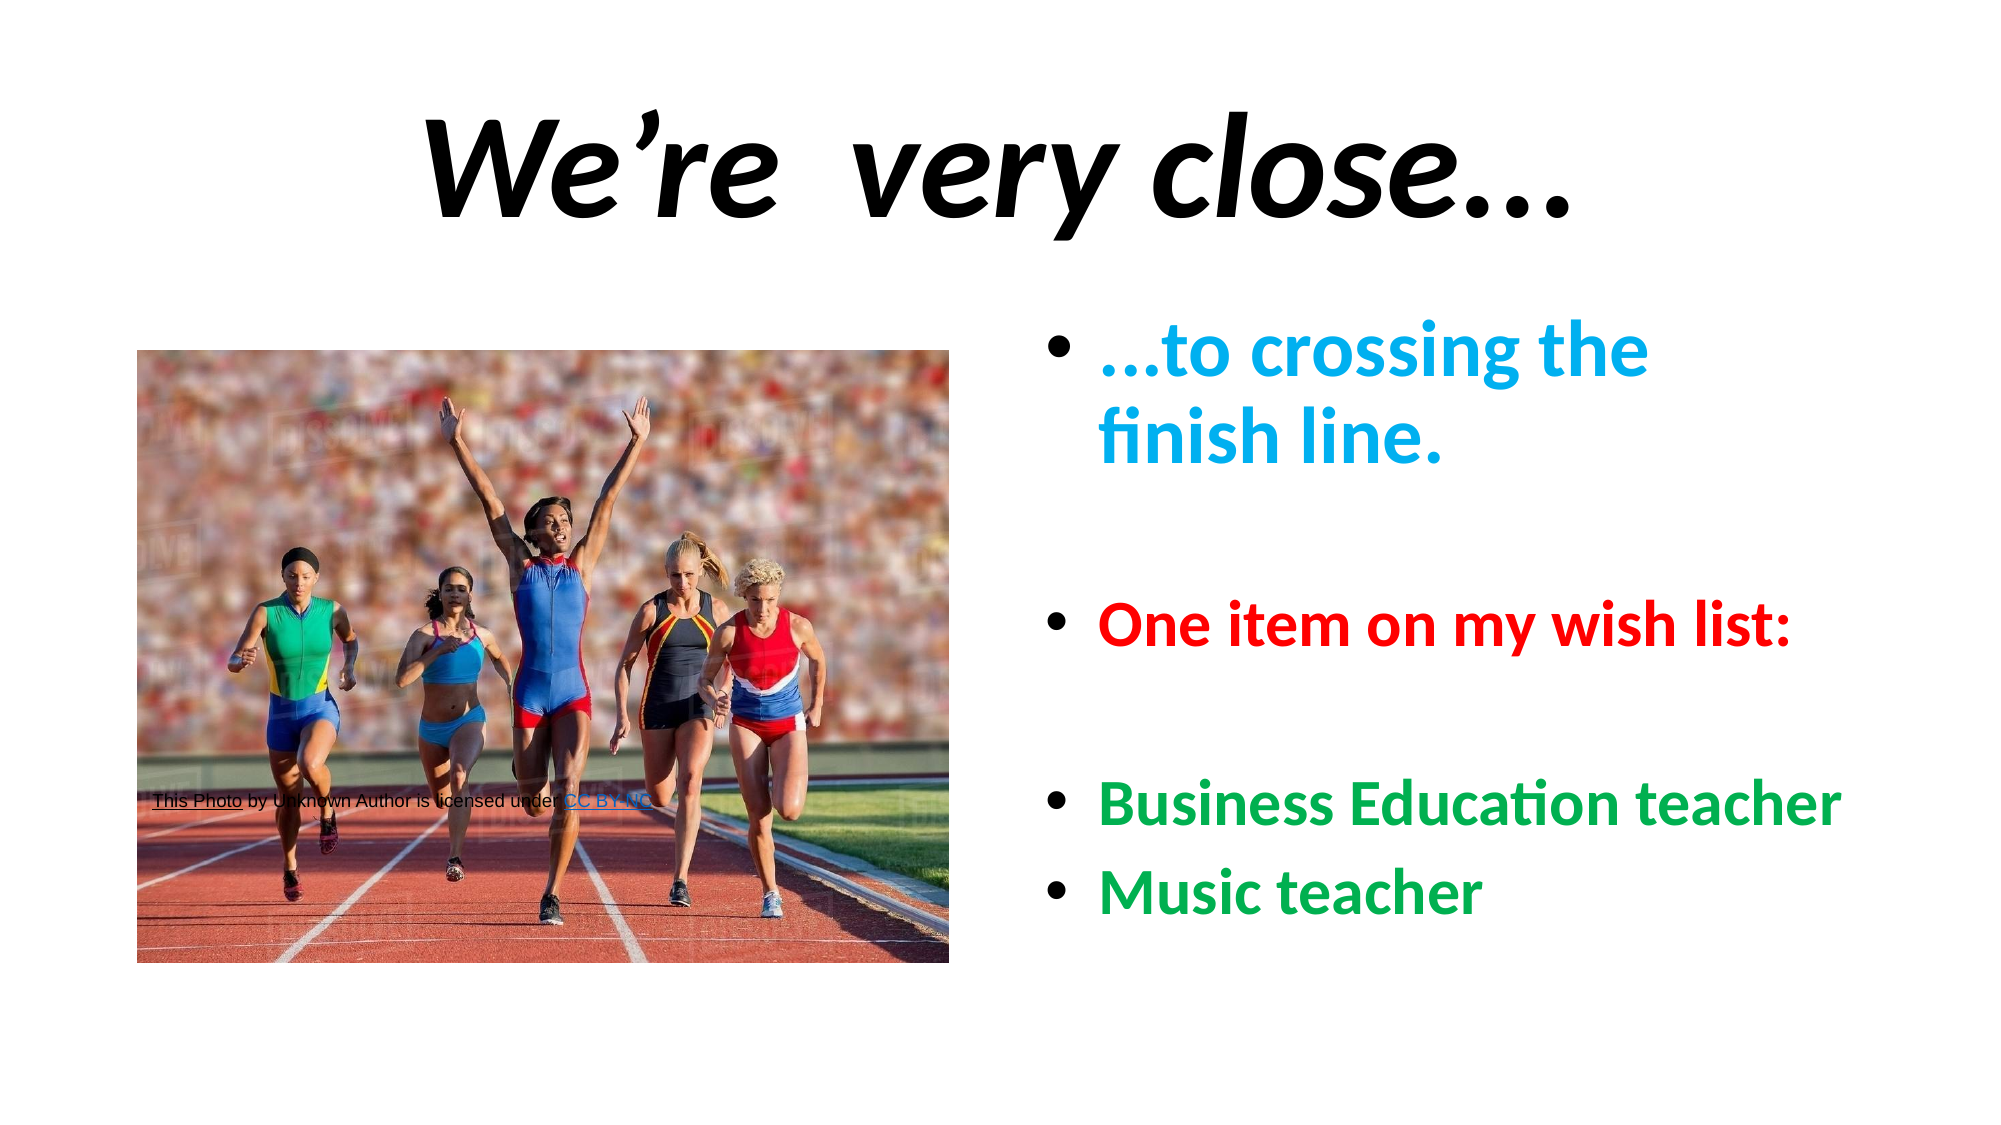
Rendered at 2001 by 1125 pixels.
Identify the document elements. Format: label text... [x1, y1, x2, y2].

title We’re very close... [137, 59, 1863, 278]
list ...to crossing the finish line. One item on my wish list: Business Education teacher Music teacher [1012, 299, 1863, 1014]
picture [137, 349, 949, 963]
